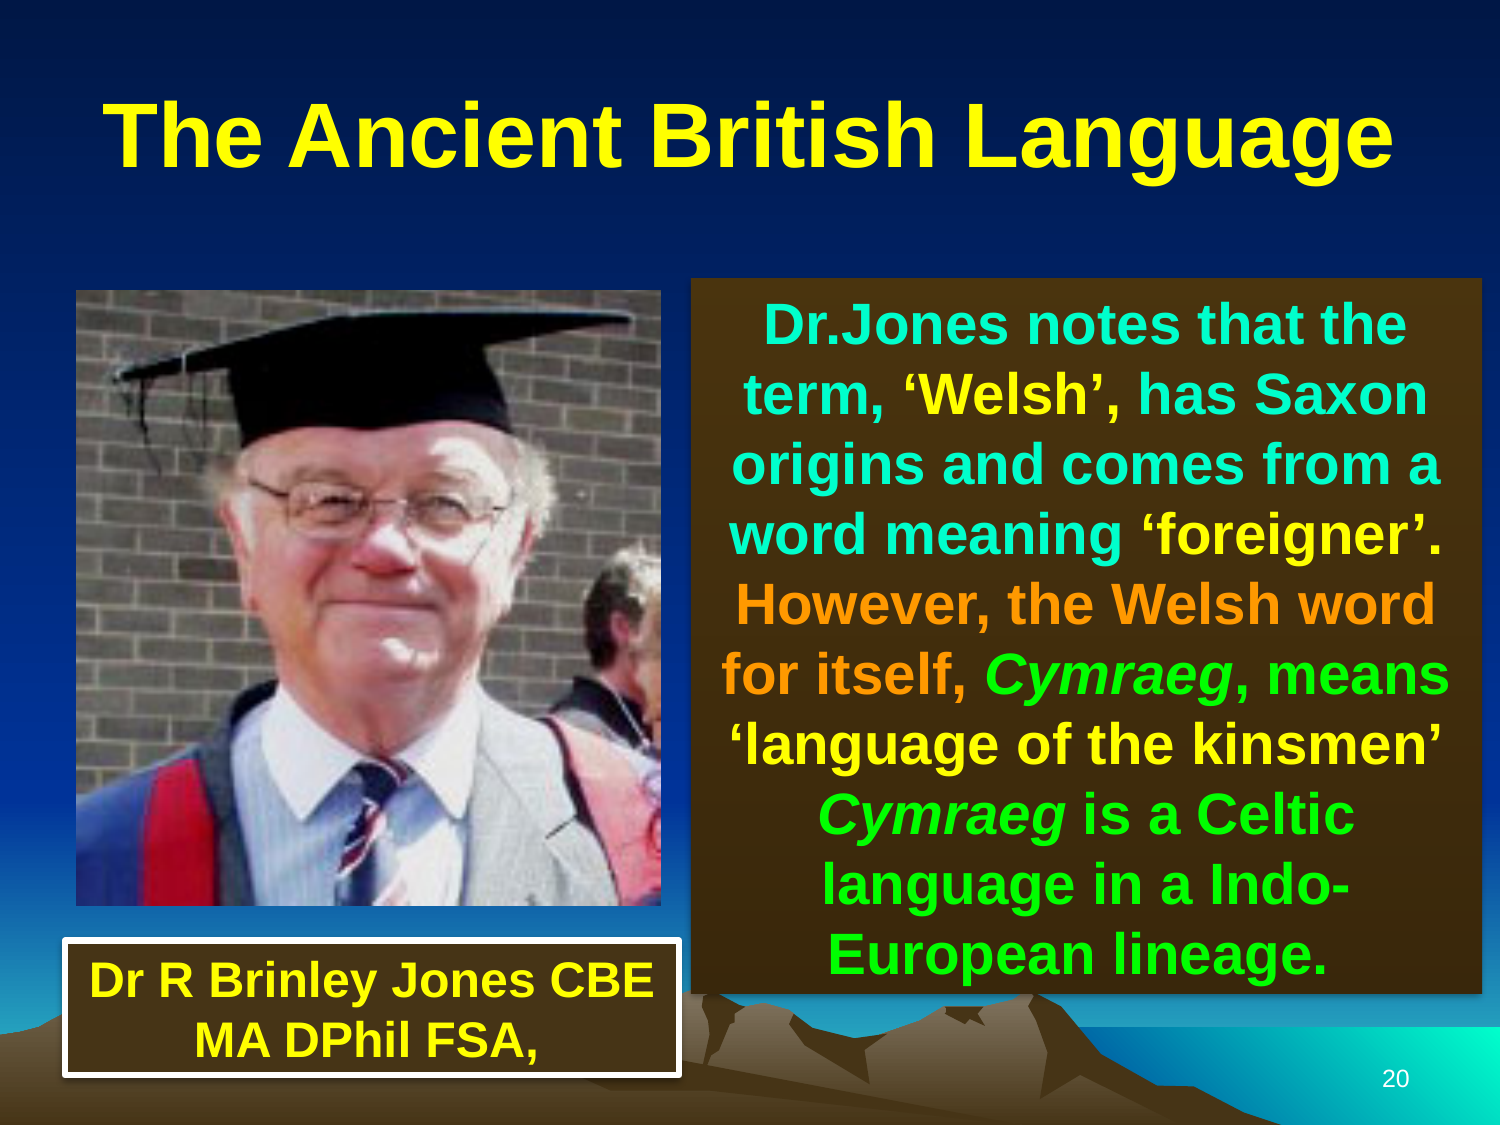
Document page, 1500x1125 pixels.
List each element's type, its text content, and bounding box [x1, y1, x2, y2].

slide_number 20 [1074, 1024, 1426, 1101]
title The Ancient British Language [74, 37, 1426, 226]
picture [76, 290, 661, 906]
text_box Dr R Brinley Jones CBE MA DPhil FSA, [62, 937, 682, 1078]
text_box Dr.Jones notes that the term, ‘Welsh’, has Saxon origins and comes from a word meaning ‘foreigner’. However, the Welsh word for itself, Cymraeg, means ‘language of the kinsmen’ Cymraeg is a Celtic language in a Indo-European lineage. [690, 278, 1483, 994]
